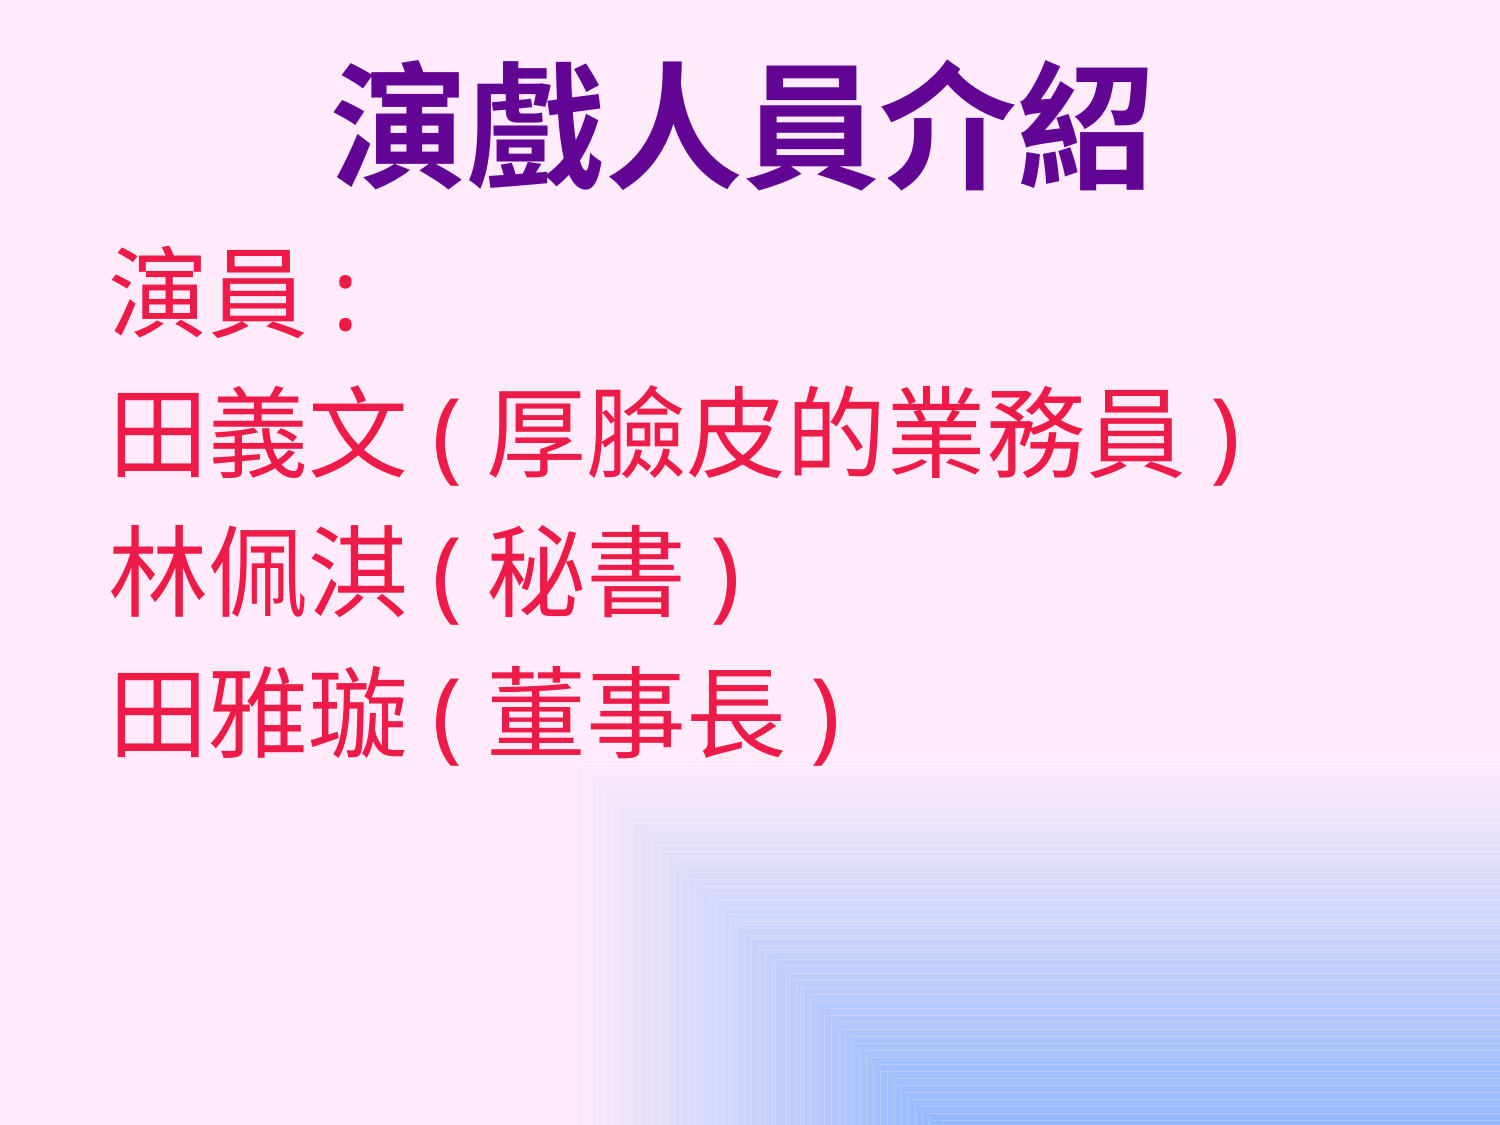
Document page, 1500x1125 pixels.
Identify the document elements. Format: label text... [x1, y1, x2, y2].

title 演戲人員介紹 [105, 35, 1381, 211]
subtitle 演員: 田義文(厚臉皮的業務員) 林佩淇(秘書) 田雅璇(董事長) [93, 222, 1442, 1125]
